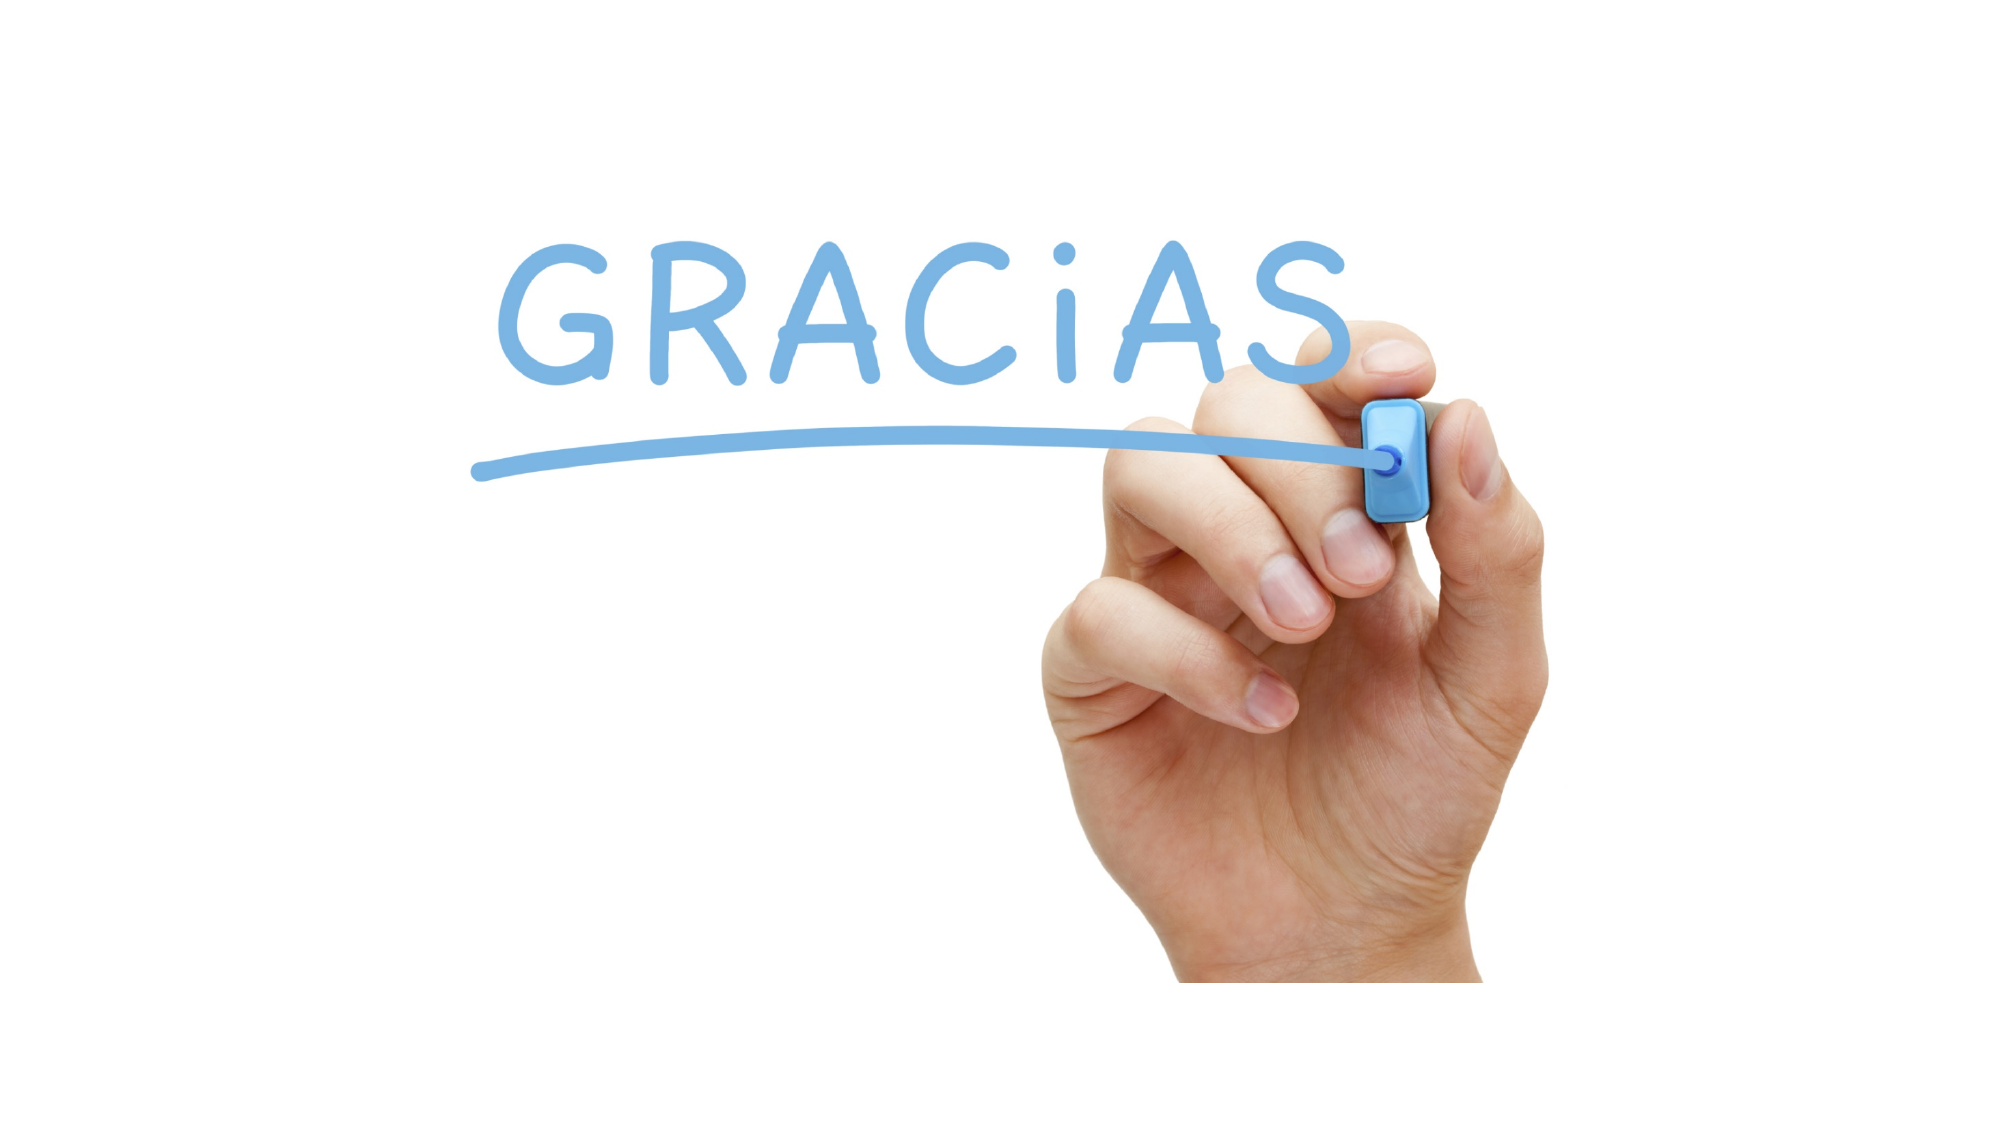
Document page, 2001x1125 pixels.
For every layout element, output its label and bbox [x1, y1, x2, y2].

picture [382, 96, 1712, 984]
